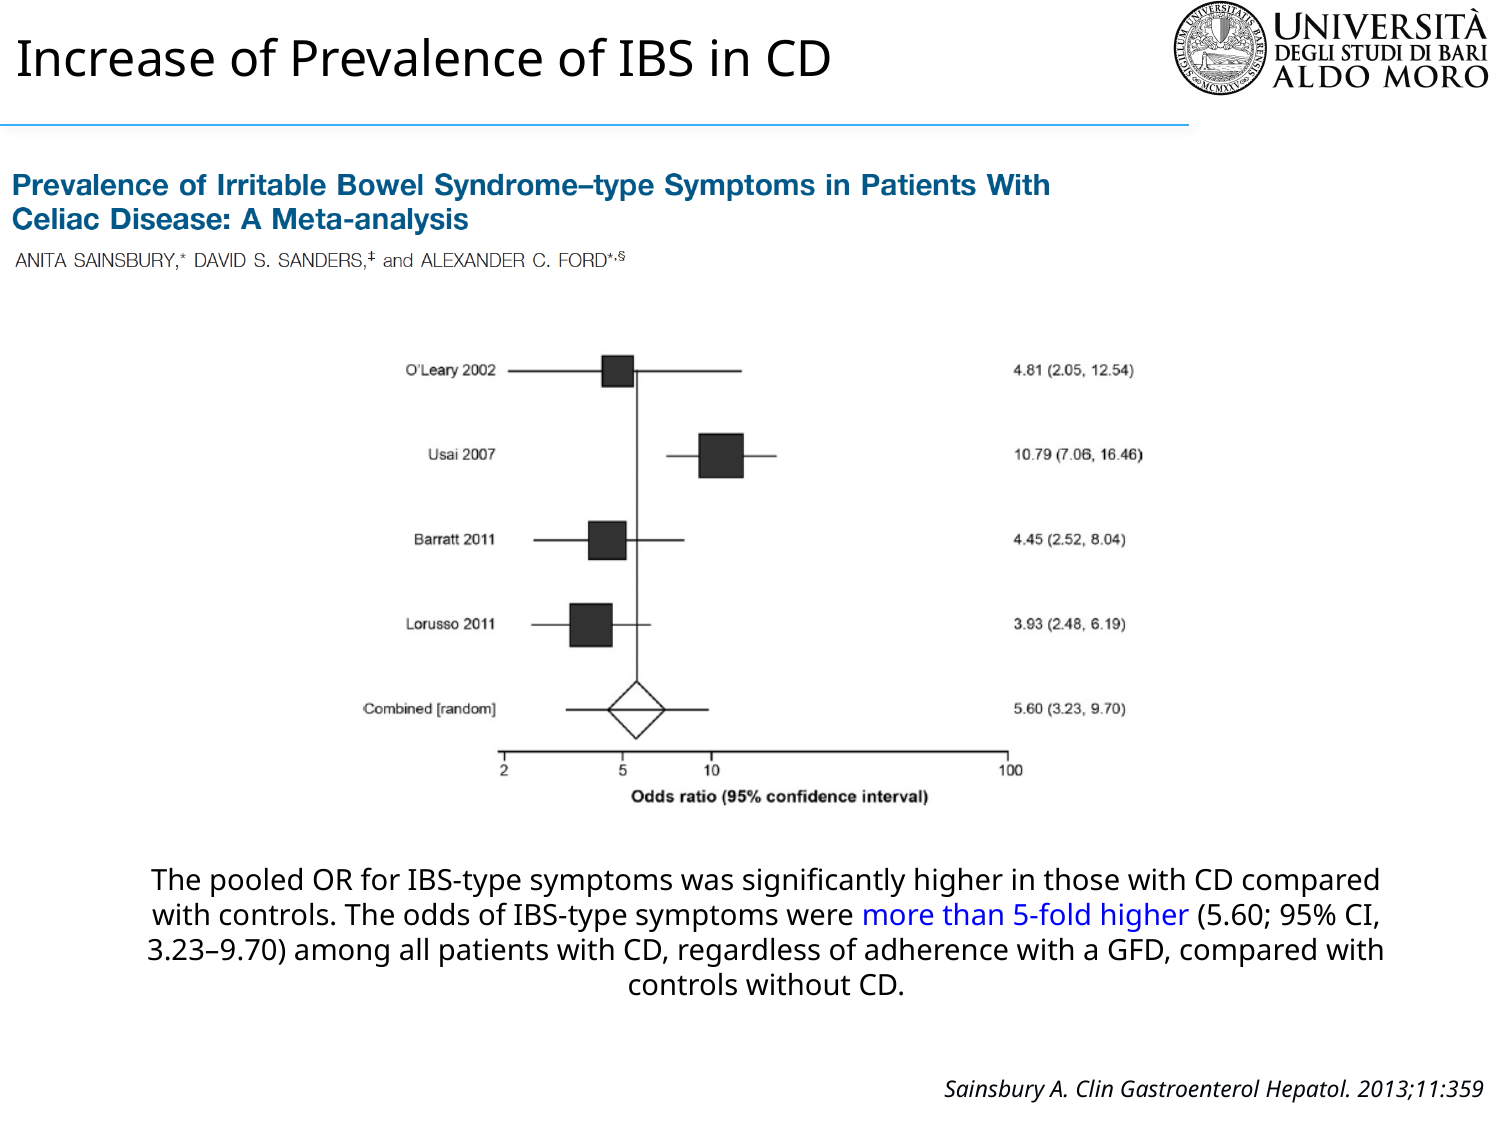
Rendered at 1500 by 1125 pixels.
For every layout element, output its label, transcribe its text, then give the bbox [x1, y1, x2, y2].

text_box Sainsbury A. Clin Gastroenterol Hepatol. 2013;11:359 [823, 1067, 1500, 1110]
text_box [0, 0, 1500, 126]
text_box The pooled OR for IBS-type symptoms was significantly higher in those with CD compared with controls. The odds of IBS-type symptoms were more than 5-fold higher (5.60; 95% CI, 3.23–9.70) among all patients with CD, regardless of adherence with a GFD, compared with controls without CD. [105, 854, 1427, 1009]
picture [11, 248, 626, 283]
picture [8, 167, 1051, 242]
picture [351, 336, 1152, 815]
